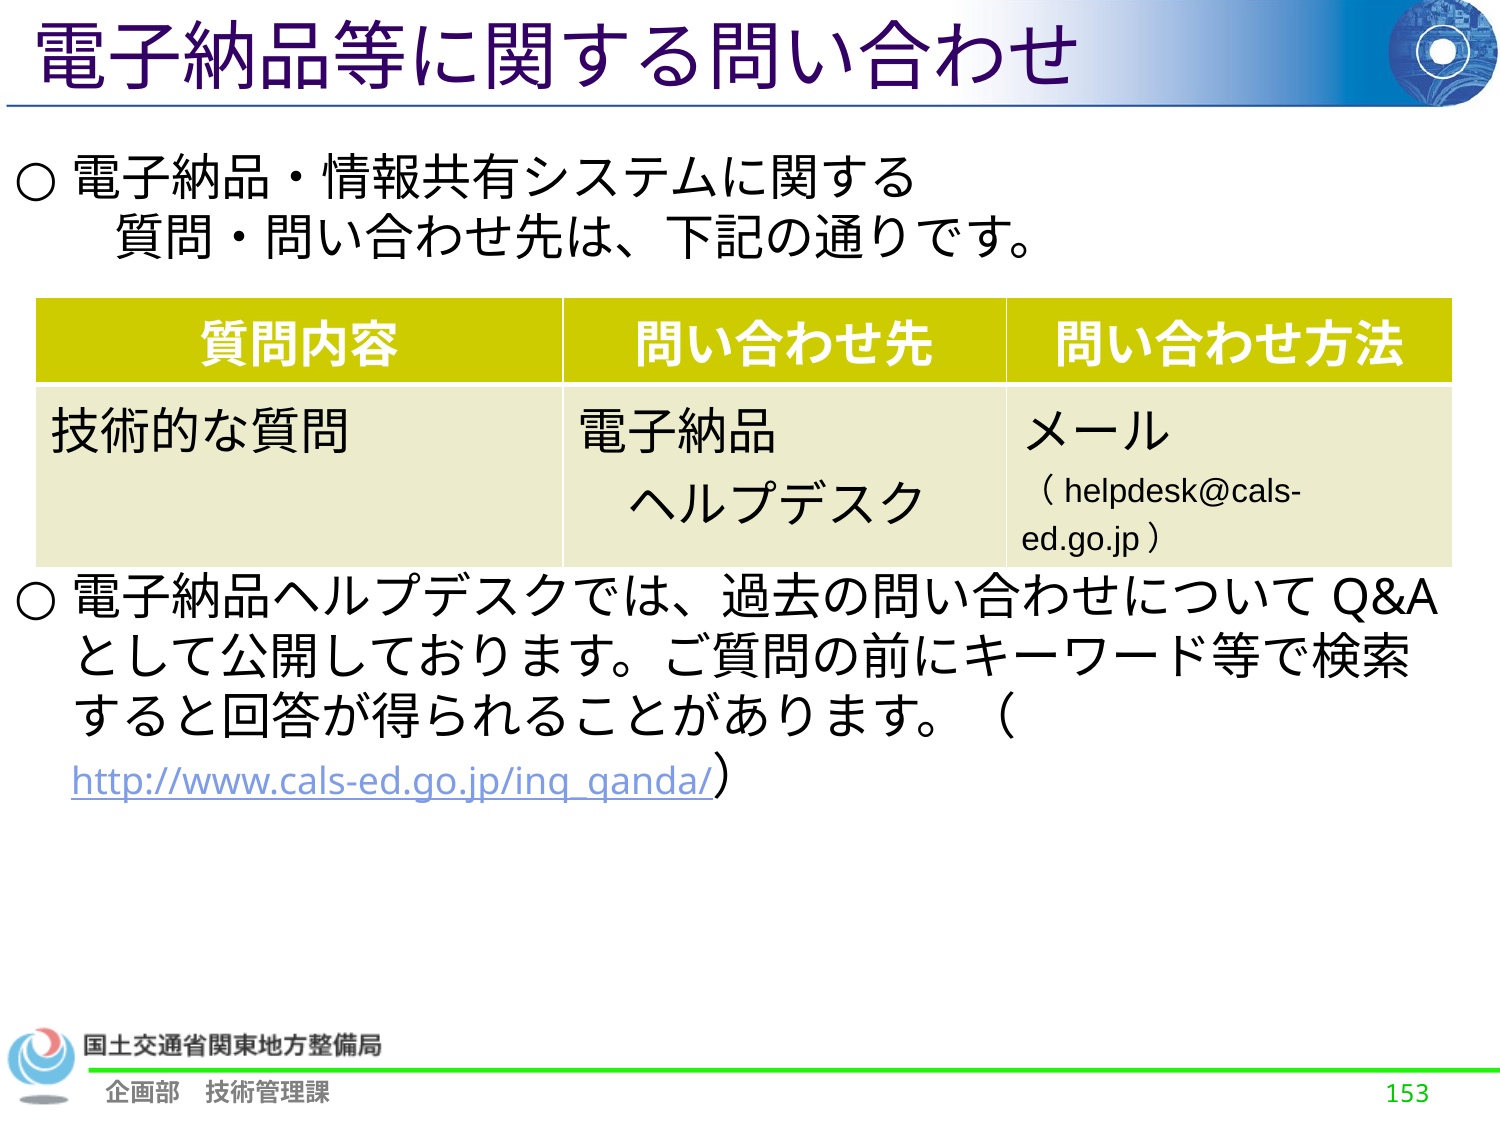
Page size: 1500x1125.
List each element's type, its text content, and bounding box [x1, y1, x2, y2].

table_header 問い合わせ先 [564, 318, 1006, 382]
text_box 電子納品ヘルプデスクでは、過去の問い合わせについてQ&Aとして公開しております。ご質問の前にキーワード等で検索すると回答が得られることがあります。（http://www.cals-ed.go.jp/inq_qanda/） [0, 557, 1471, 858]
table_cell 電子納品 ヘルプデスク [564, 387, 1006, 557]
table_cell 技術的な質問 [36, 387, 562, 557]
picture [0, 0, 1500, 110]
table_header 質問内容 [36, 318, 562, 382]
picture [0, 1020, 383, 1125]
text_box 電子納品・情報共有システムに関する 質問・問い合わせ先は、下記の通りです。 [0, 138, 1471, 318]
text_box 電子納品等に関する問い合わせ [17, 0, 1435, 107]
table_header 問い合わせ方法 [1007, 318, 1452, 382]
table_cell メール （helpdesk@cals-ed.go.jp） [1007, 387, 1452, 557]
